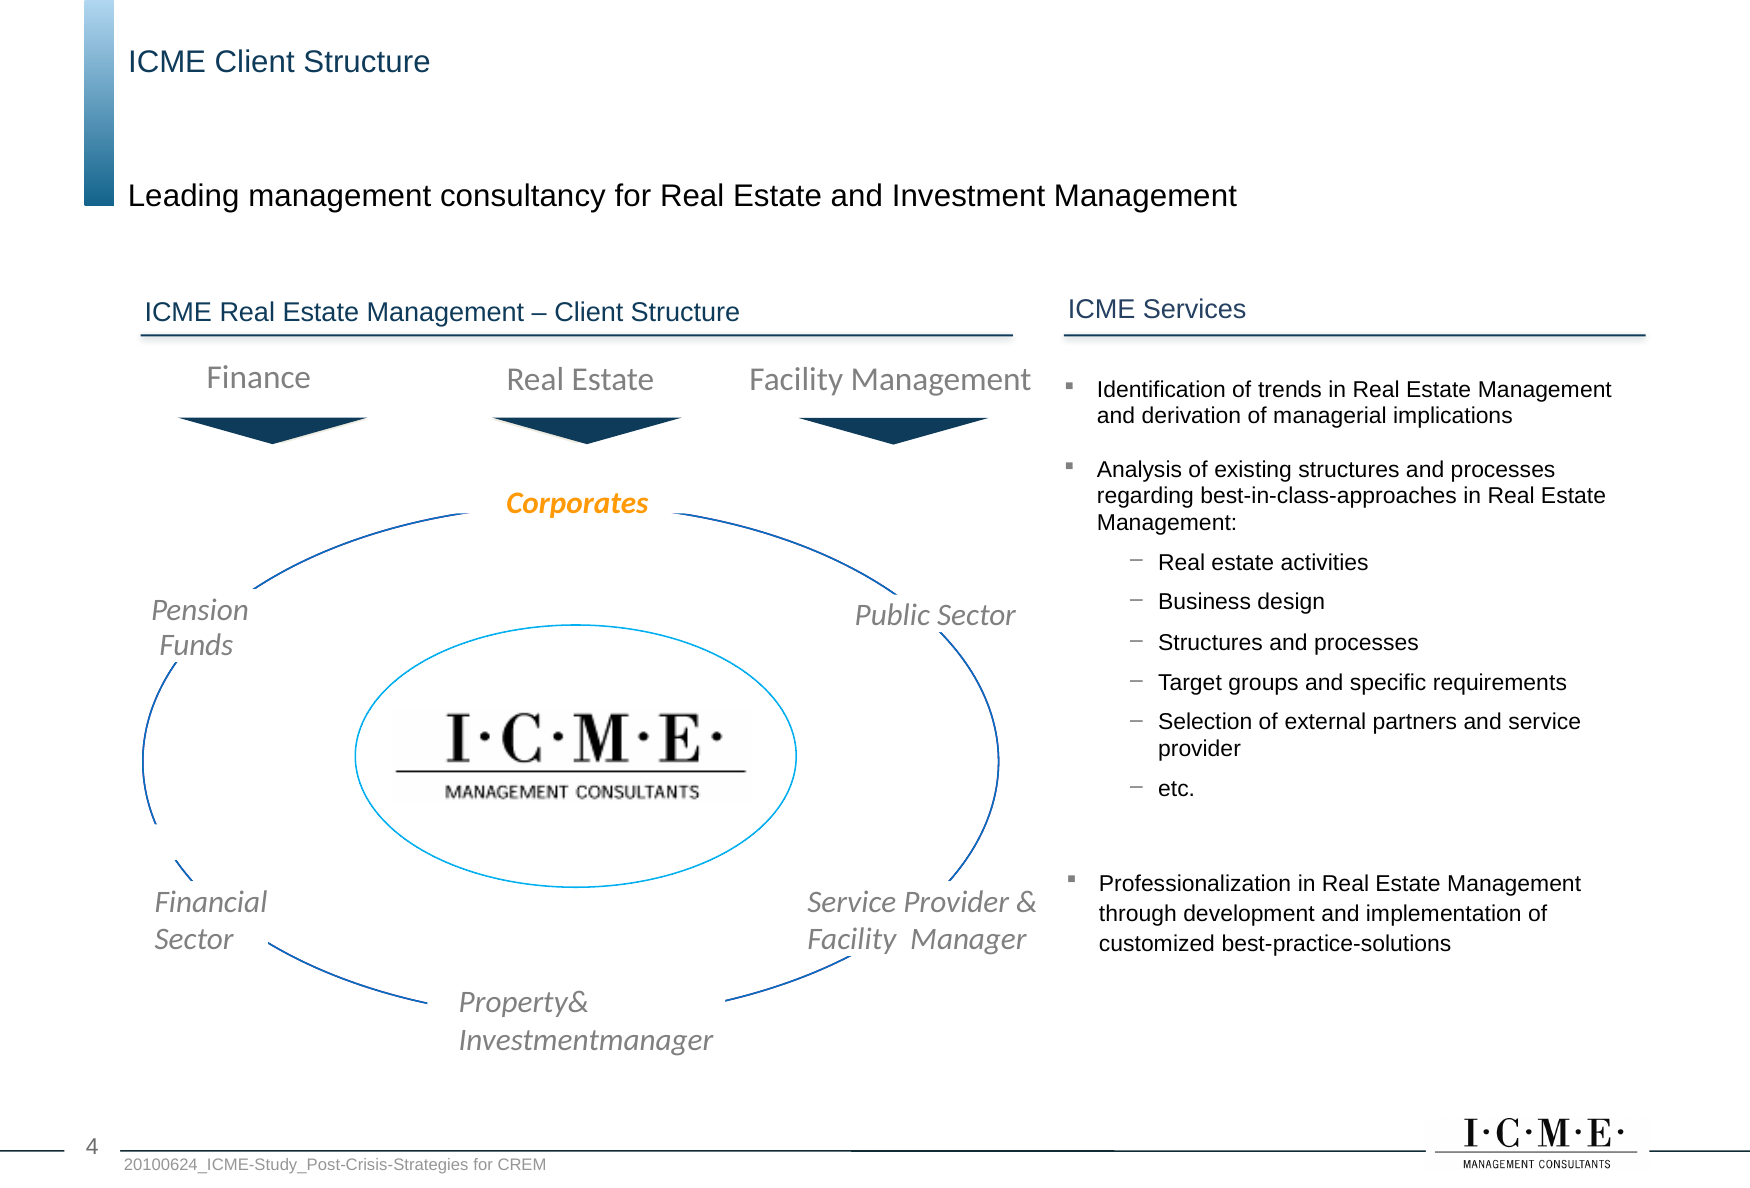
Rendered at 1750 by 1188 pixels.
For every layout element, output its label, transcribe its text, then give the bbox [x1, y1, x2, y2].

text_box Identification of trends in Real Estate Management and derivation of managerial implications Analysis of existing structures and processes regarding best-in-class-approaches in Real Estate Management: Real estate activities Business design Structures and processes Target groups and specific requirements Selection of external partners and service provider etc. [1153, 376, 1647, 817]
text_box ICME Real Estate Management – Client Structure [144, 293, 1012, 327]
list Leading management consultancy for Real Estate and Investment Management [111, 123, 1641, 222]
text_box 20100624_ICME-Study_Post-Crisis-Strategies for CREM [108, 1146, 563, 1182]
text_box [140, 333, 1013, 338]
text_box Professionalization in Real Estate Management through development and implementation of customized best-practice-solutions [1153, 865, 1649, 1015]
slide_number 3 [64, 1124, 121, 1165]
picture [1425, 1118, 1650, 1170]
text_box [40, 356, 1149, 1087]
title ICME Client Structure [111, 27, 1687, 92]
text_box ICME Services [1067, 291, 1646, 357]
